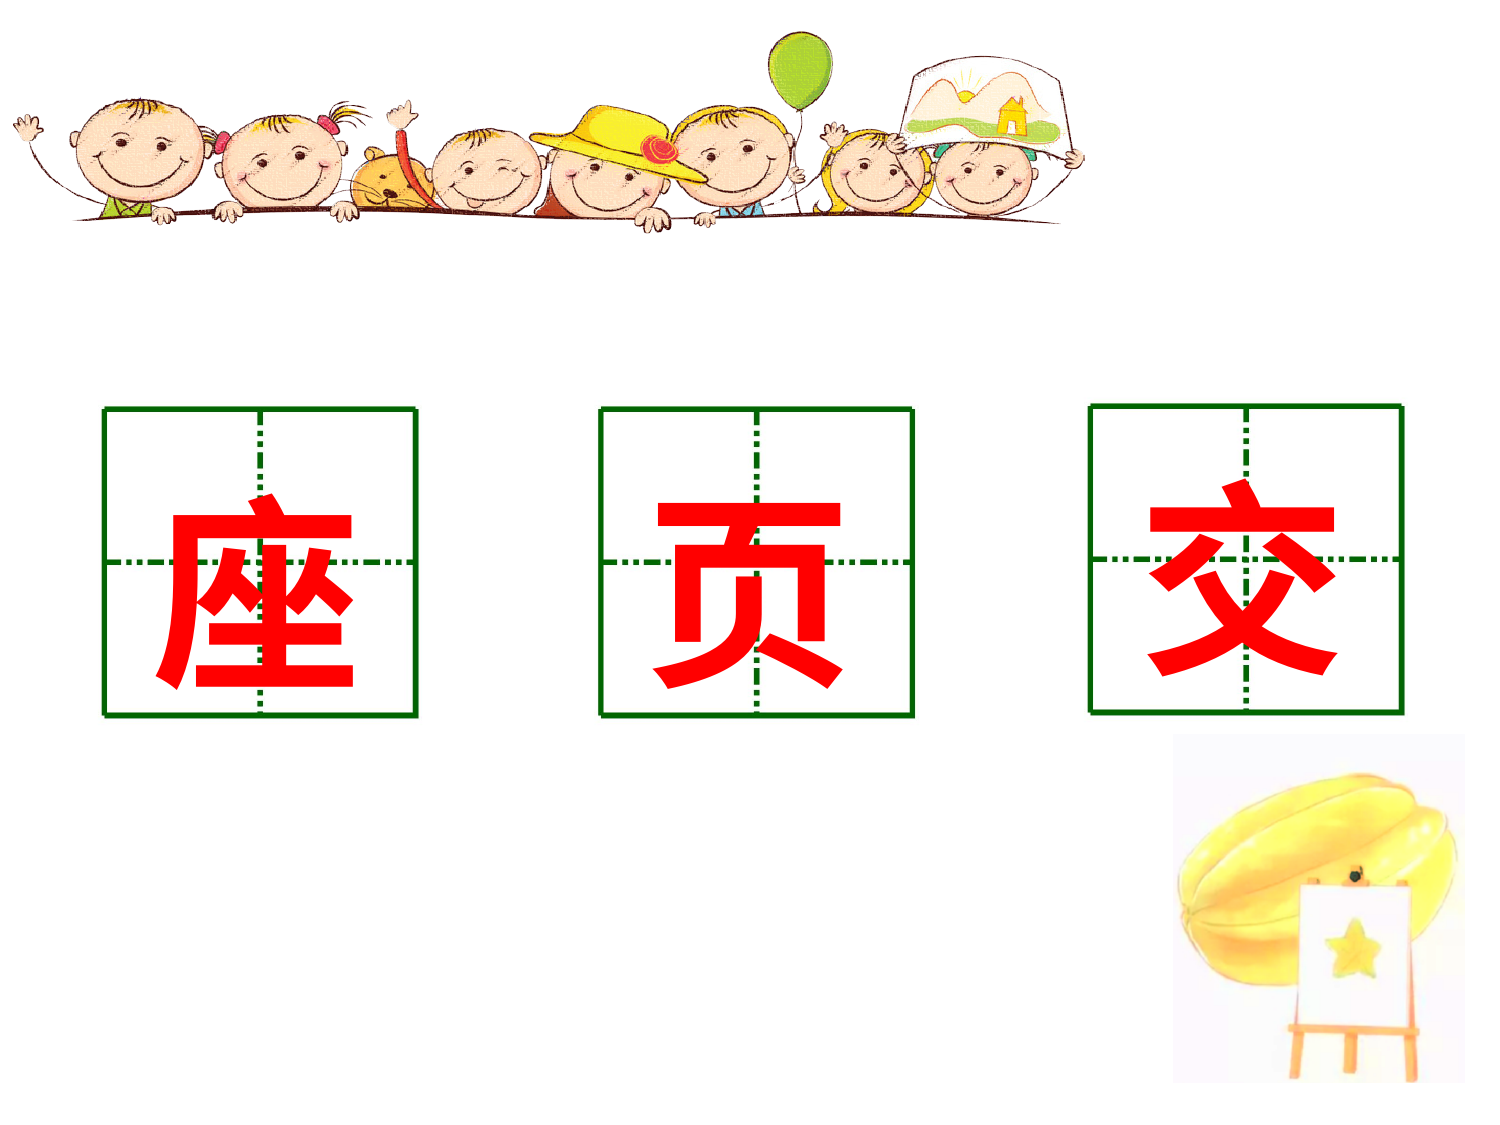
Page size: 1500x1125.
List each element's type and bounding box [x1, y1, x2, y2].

picture [0, 316, 1500, 1083]
picture [13, 31, 1085, 234]
